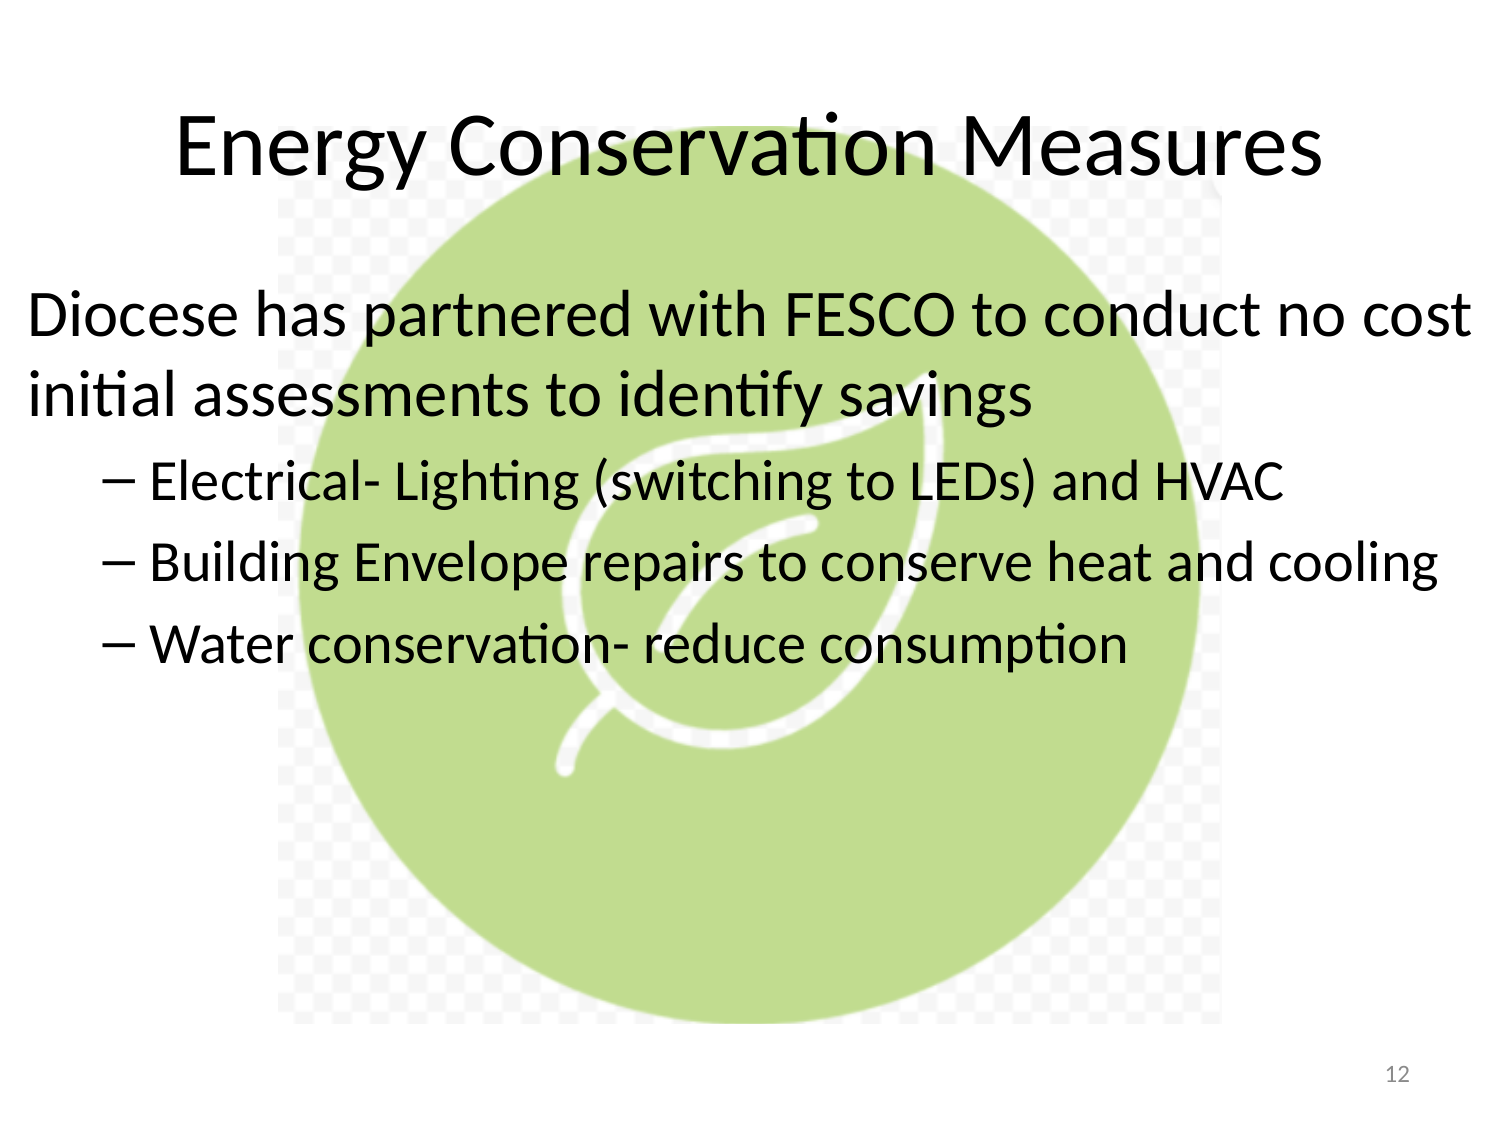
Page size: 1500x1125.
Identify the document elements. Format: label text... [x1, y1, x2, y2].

slide_number 12 [1074, 1042, 1425, 1103]
picture [278, 126, 1222, 1024]
title Energy Conservation Measures [75, 45, 1425, 233]
list Diocese has partnered with FESCO to conduct no cost initial assessments to identify savings Electrical- Lighting (switching to LEDs) and HVAC Building Envelope repairs to conserve heat and cooling Water conservation- reduce consumption [1227, 262, 1500, 1005]
list Diocese has partnered with FESCO to conduct no cost initial assessments to identify savings Electrical- Lighting (switching to LEDs) and HVAC Building Envelope repairs to conserve heat and cooling Water conservation- reduce consumption [12, 262, 273, 1005]
